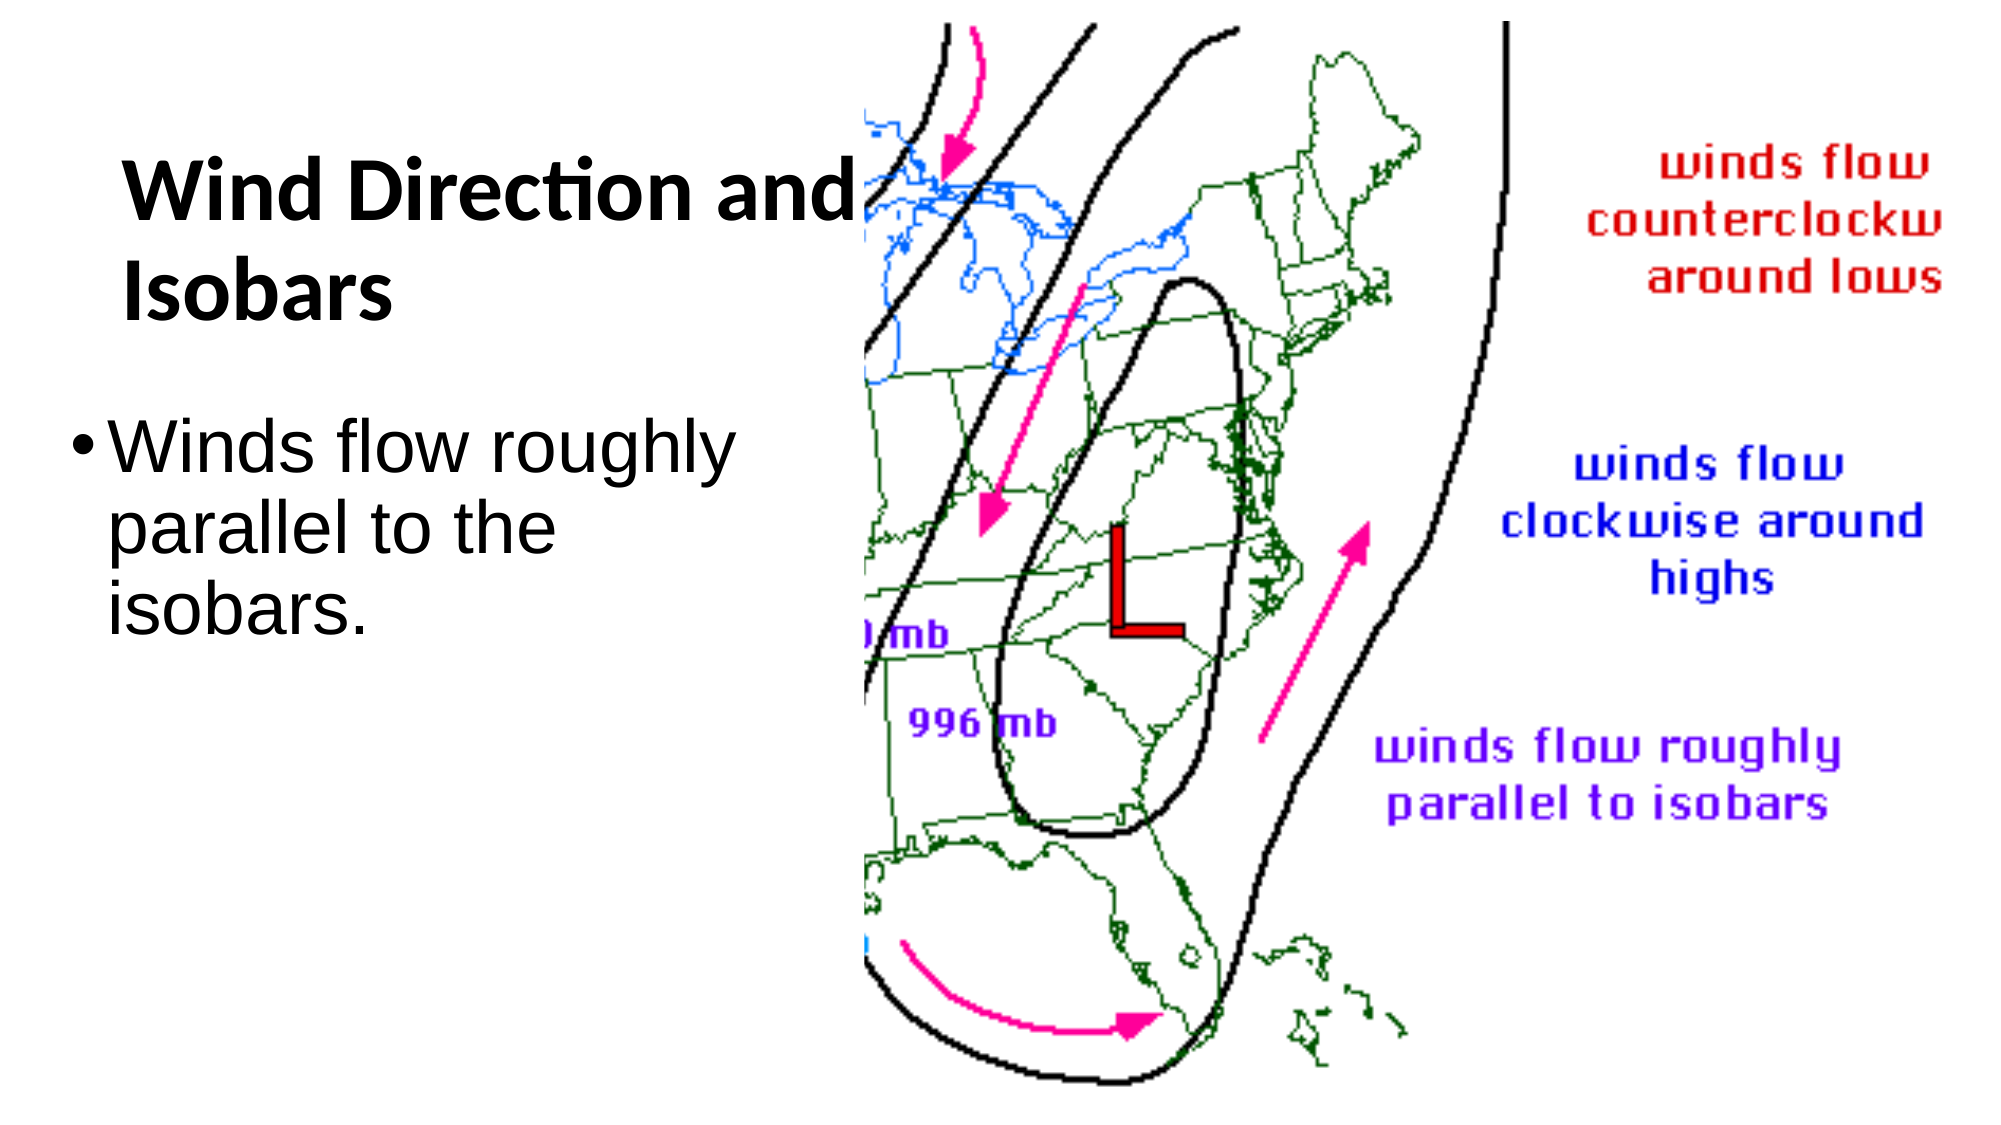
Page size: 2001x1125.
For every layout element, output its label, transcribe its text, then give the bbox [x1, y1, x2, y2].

picture [864, 21, 1945, 1125]
list Winds flow roughly parallel to the isobars. [55, 399, 822, 1021]
title Wind Direction and Isobars [106, 103, 864, 379]
